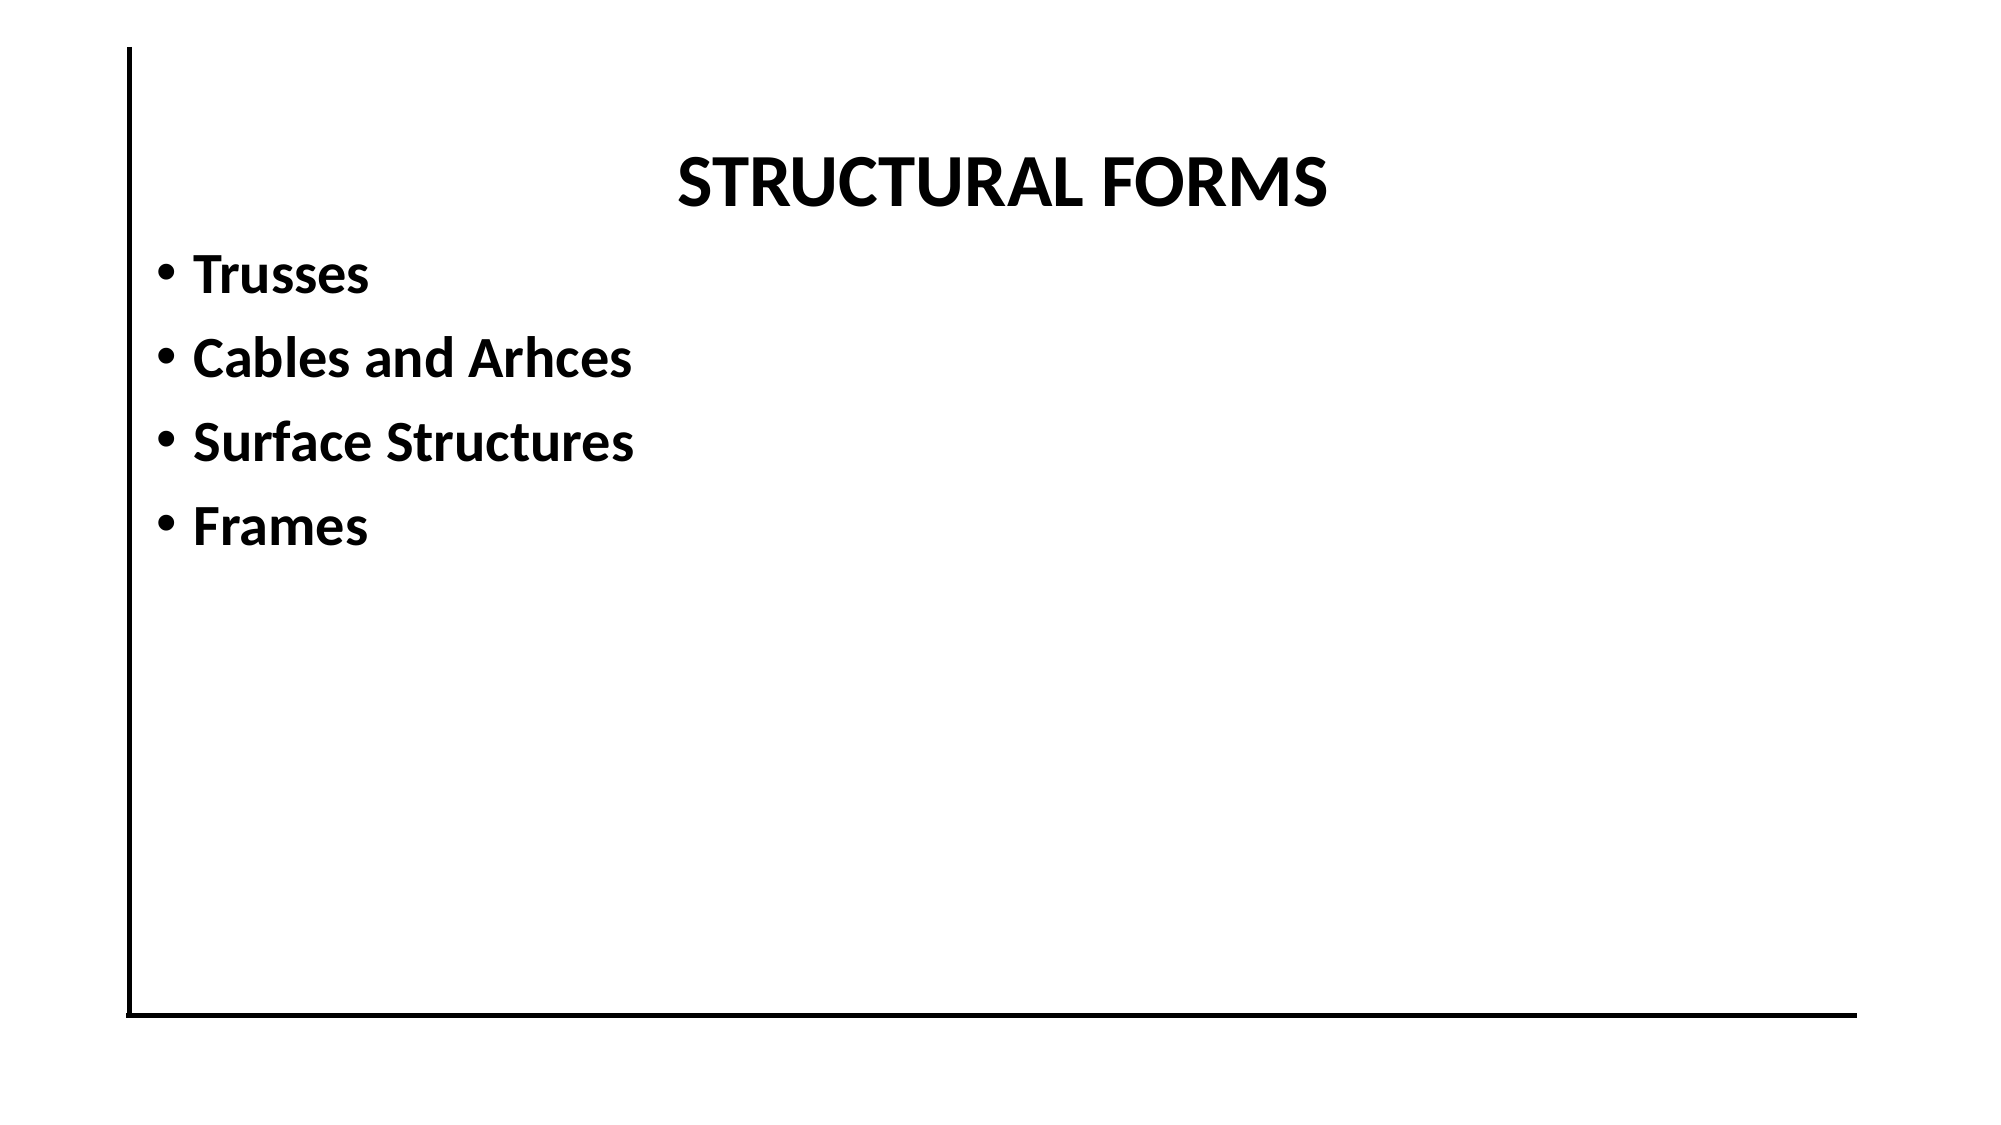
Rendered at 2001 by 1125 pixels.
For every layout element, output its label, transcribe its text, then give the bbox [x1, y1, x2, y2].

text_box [130, 46, 138, 914]
list STRUCTURAL FORMS Trusses Cables and Arhces Surface Structures Frames [140, 22, 1867, 991]
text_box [125, 46, 129, 914]
